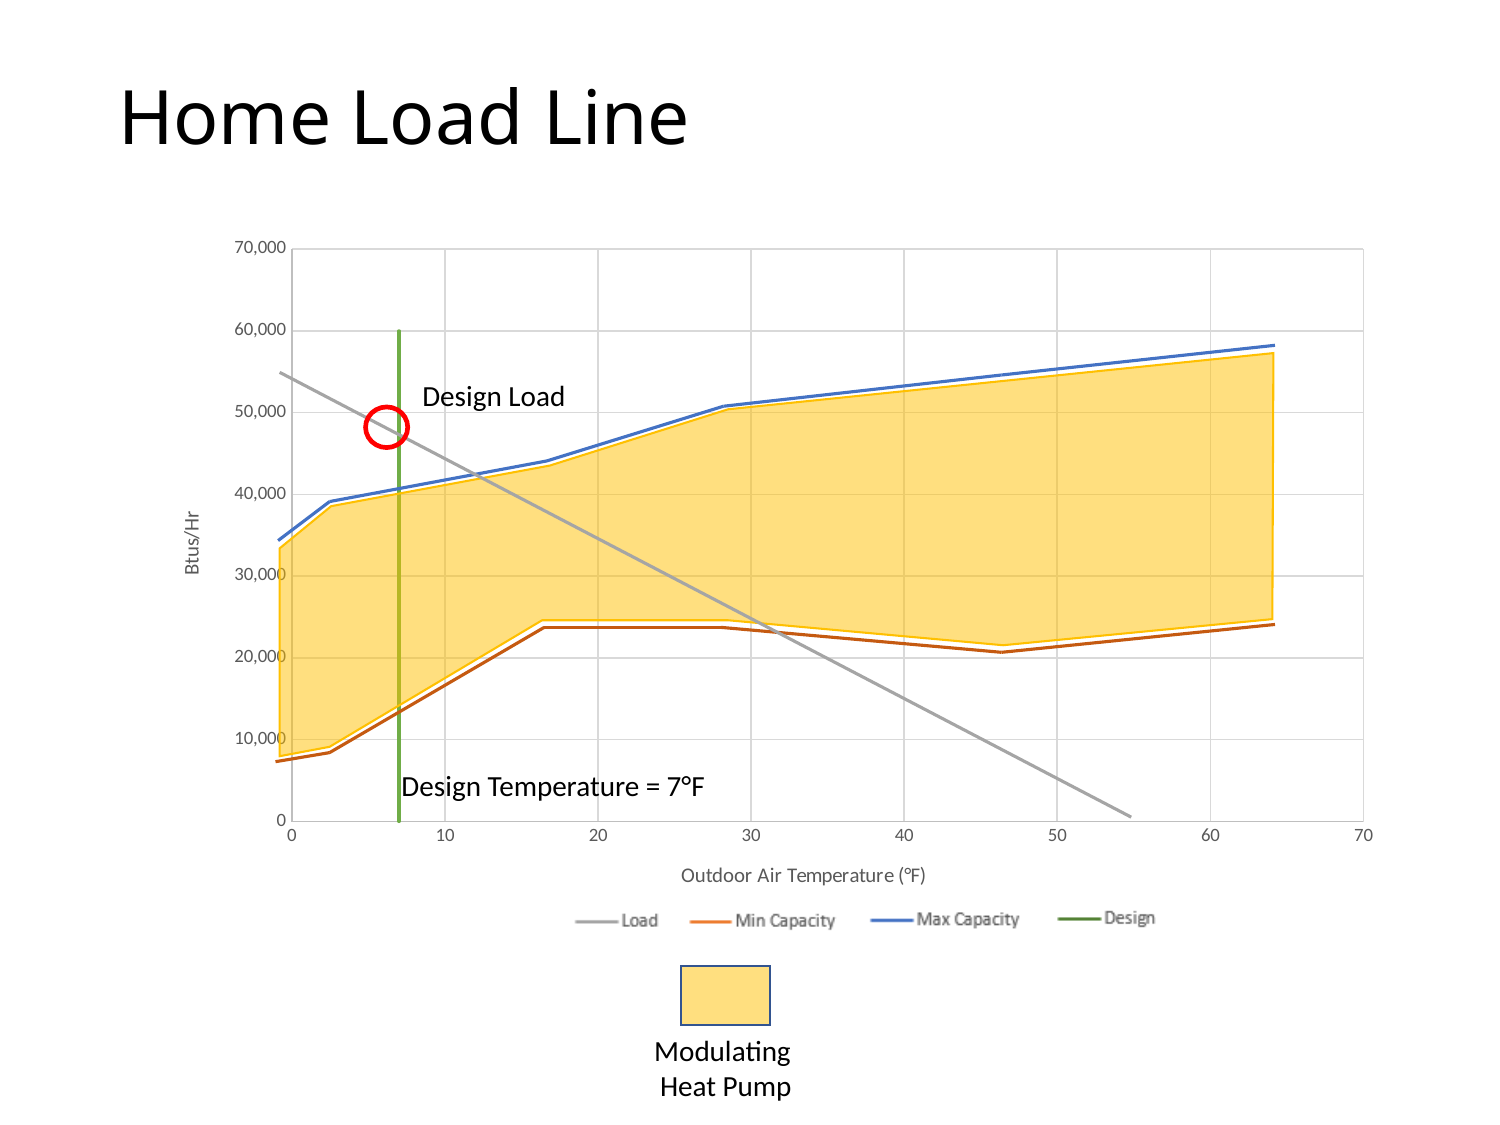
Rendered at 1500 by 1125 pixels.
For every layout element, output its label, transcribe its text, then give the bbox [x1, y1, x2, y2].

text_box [149, 224, 1398, 975]
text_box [279, 372, 1132, 818]
title Home Load Line [103, 45, 1397, 195]
picture [674, 900, 849, 946]
text_box [680, 975, 771, 1026]
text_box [275, 624, 279, 762]
picture [1045, 897, 1167, 940]
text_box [278, 345, 1275, 541]
text_box Modulating Heat Pump [639, 1024, 813, 1110]
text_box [1132, 624, 1275, 762]
picture [560, 898, 665, 943]
picture [861, 900, 1032, 943]
